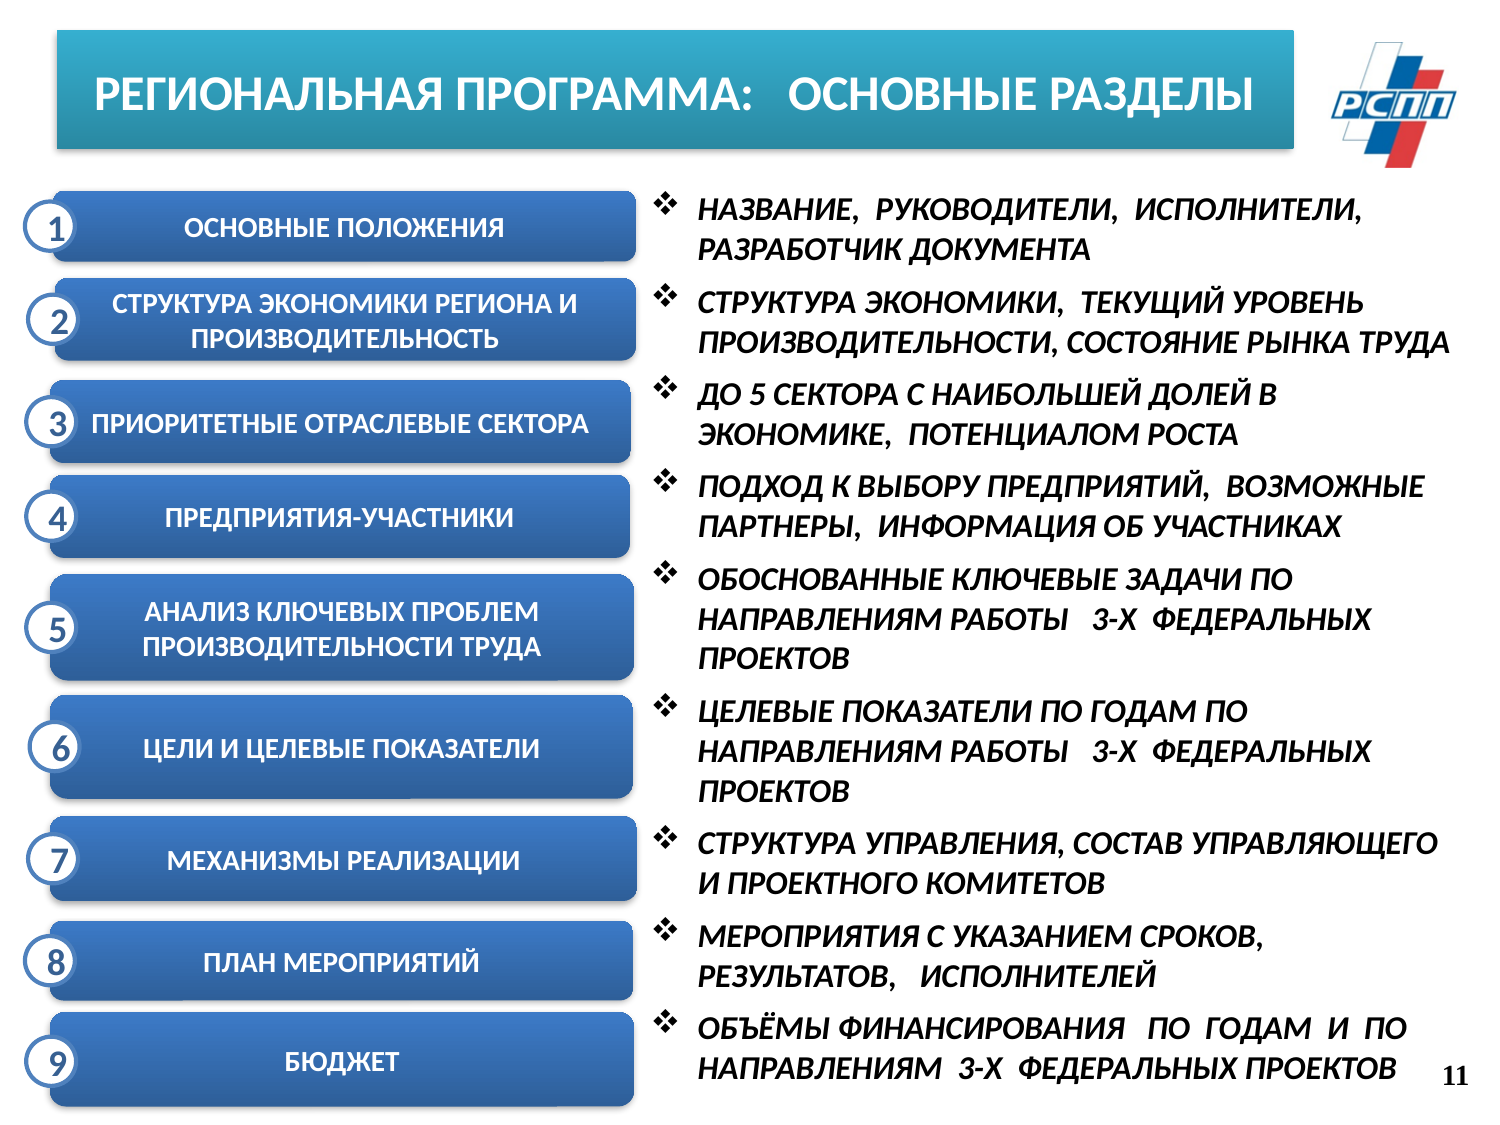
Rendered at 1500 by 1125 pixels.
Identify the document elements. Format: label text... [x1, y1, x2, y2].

text_box 4 [24, 489, 79, 543]
text_box 1 [22, 199, 77, 253]
picture [1328, 42, 1459, 168]
text_box Анализ ключевых проблем производительности труда [49, 574, 635, 681]
text_box Приоритетные отраслевые сектора [49, 380, 632, 464]
text_box 5 [24, 600, 79, 655]
text_box Цели и целевые показатели [49, 694, 634, 799]
text_box 3 [24, 394, 79, 449]
text_box План мероприятий [50, 920, 634, 1001]
text_box Бюджет [49, 1011, 635, 1107]
text_box 9 [24, 1034, 79, 1088]
text_box 2 [25, 292, 81, 346]
text_box Структура экономики региона и производительность [54, 277, 636, 361]
text_box Основные положения [53, 190, 636, 262]
slide_number 11 [1134, 1044, 1485, 1104]
text_box Название, руководители, исполнители, разработчик документа Структура экономики, текущий уровень производительности, состояние рынка труда До 5 сектора с наибольшей долей в экономике, потенциалом роста Подход к выбору предприятий, возможные партнеры, информация об участниках Обоснованные ключевые задачи по направлениям работы 3-х федеральных проектов Целевые показатели по годам по направлениям работы 3-х федеральных проектов Структура управления, состав управляющего и проектного комитетов Мероприятия с указанием сроков, результатов, исполнителей Объёмы финансирования по годам и по направлениям 3-х федеральных проектов [635, 180, 1475, 1094]
text_box Механизмы реализации [49, 816, 638, 902]
text_box 7 [25, 832, 81, 886]
title Региональная программа: основные разделы [57, 30, 1294, 149]
text_box Предприятия-участники [49, 474, 630, 558]
text_box 6 [27, 719, 82, 774]
text_box 8 [22, 933, 77, 988]
